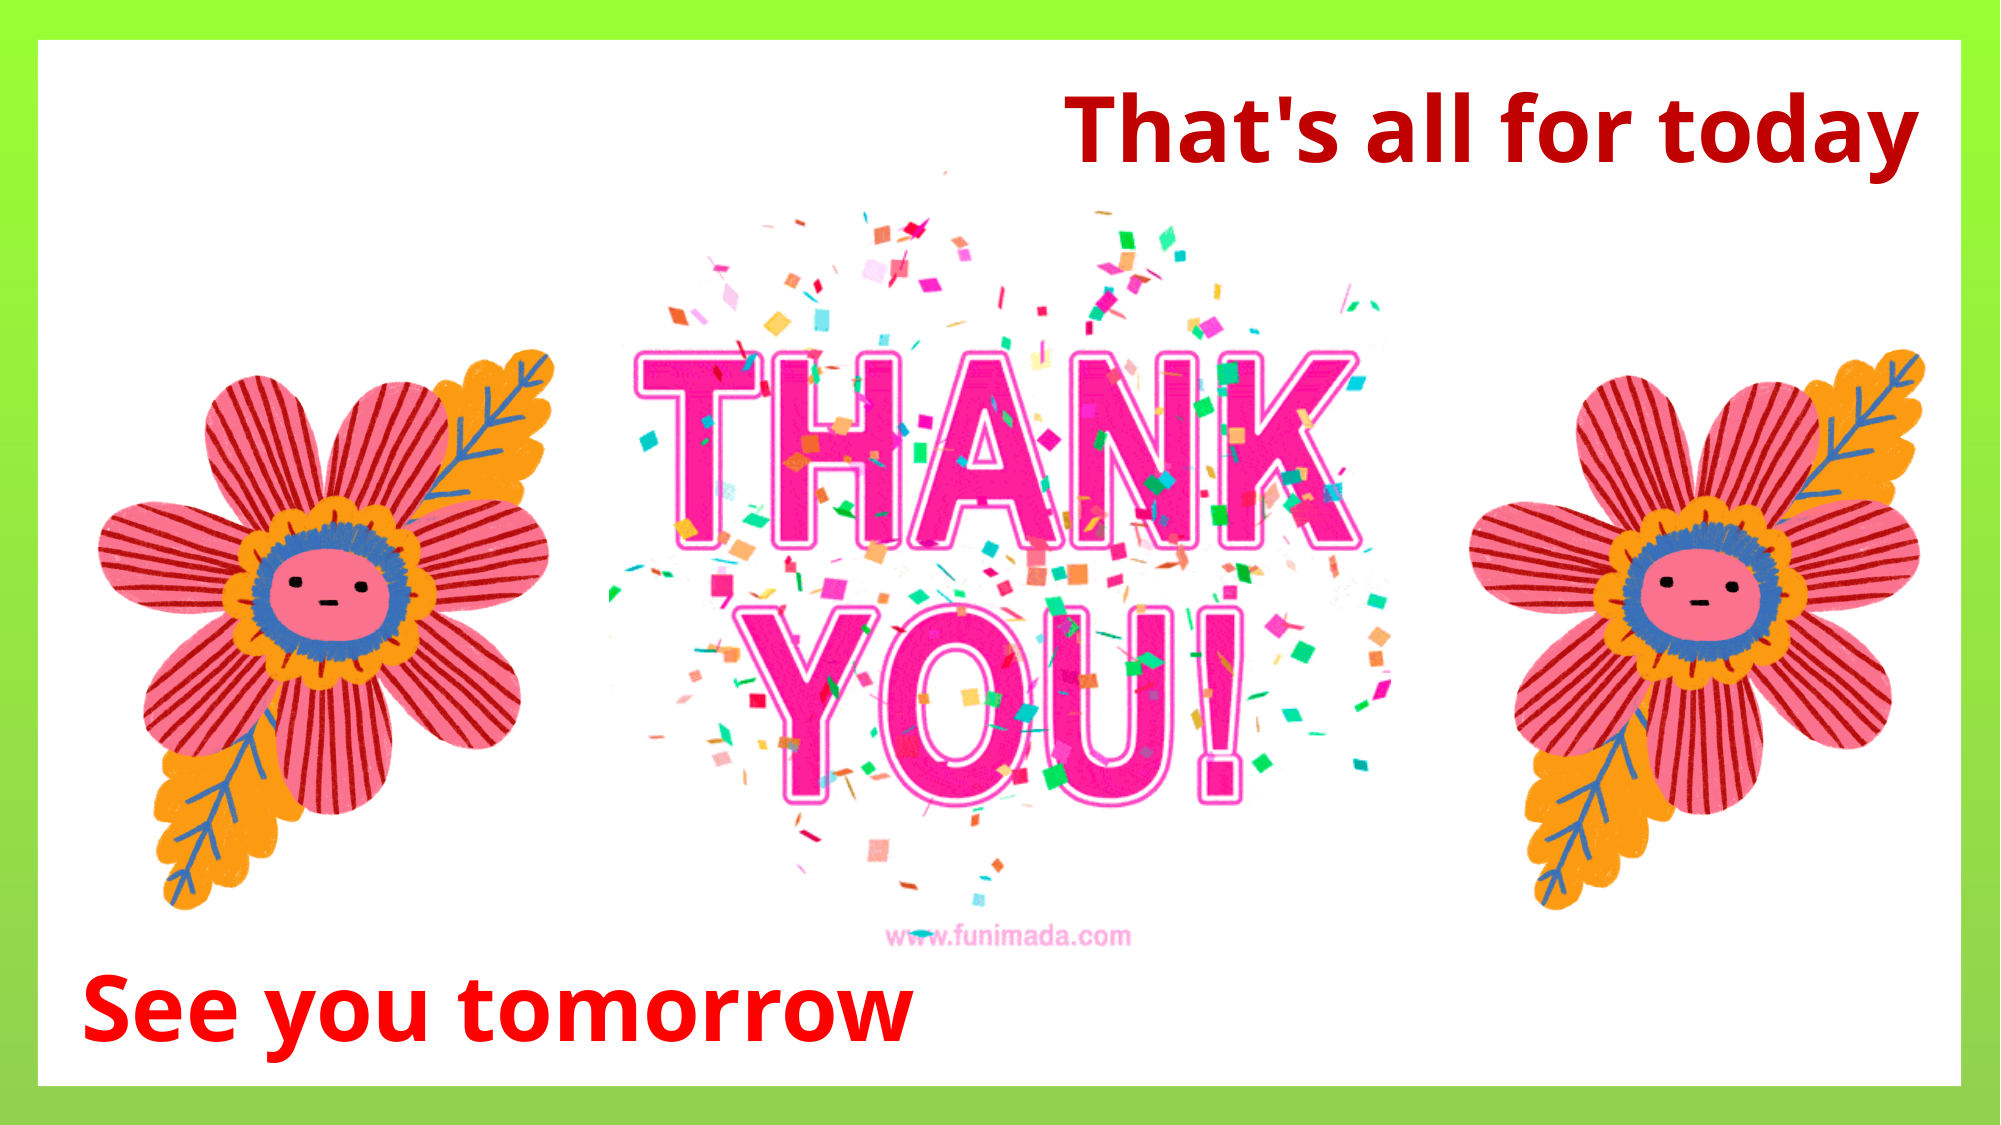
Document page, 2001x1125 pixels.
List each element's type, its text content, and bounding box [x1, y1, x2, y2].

picture [18, 171, 2000, 1069]
text_box That's all for today [723, 62, 1936, 189]
text_box See you tomorrow [644, 963, 981, 1069]
